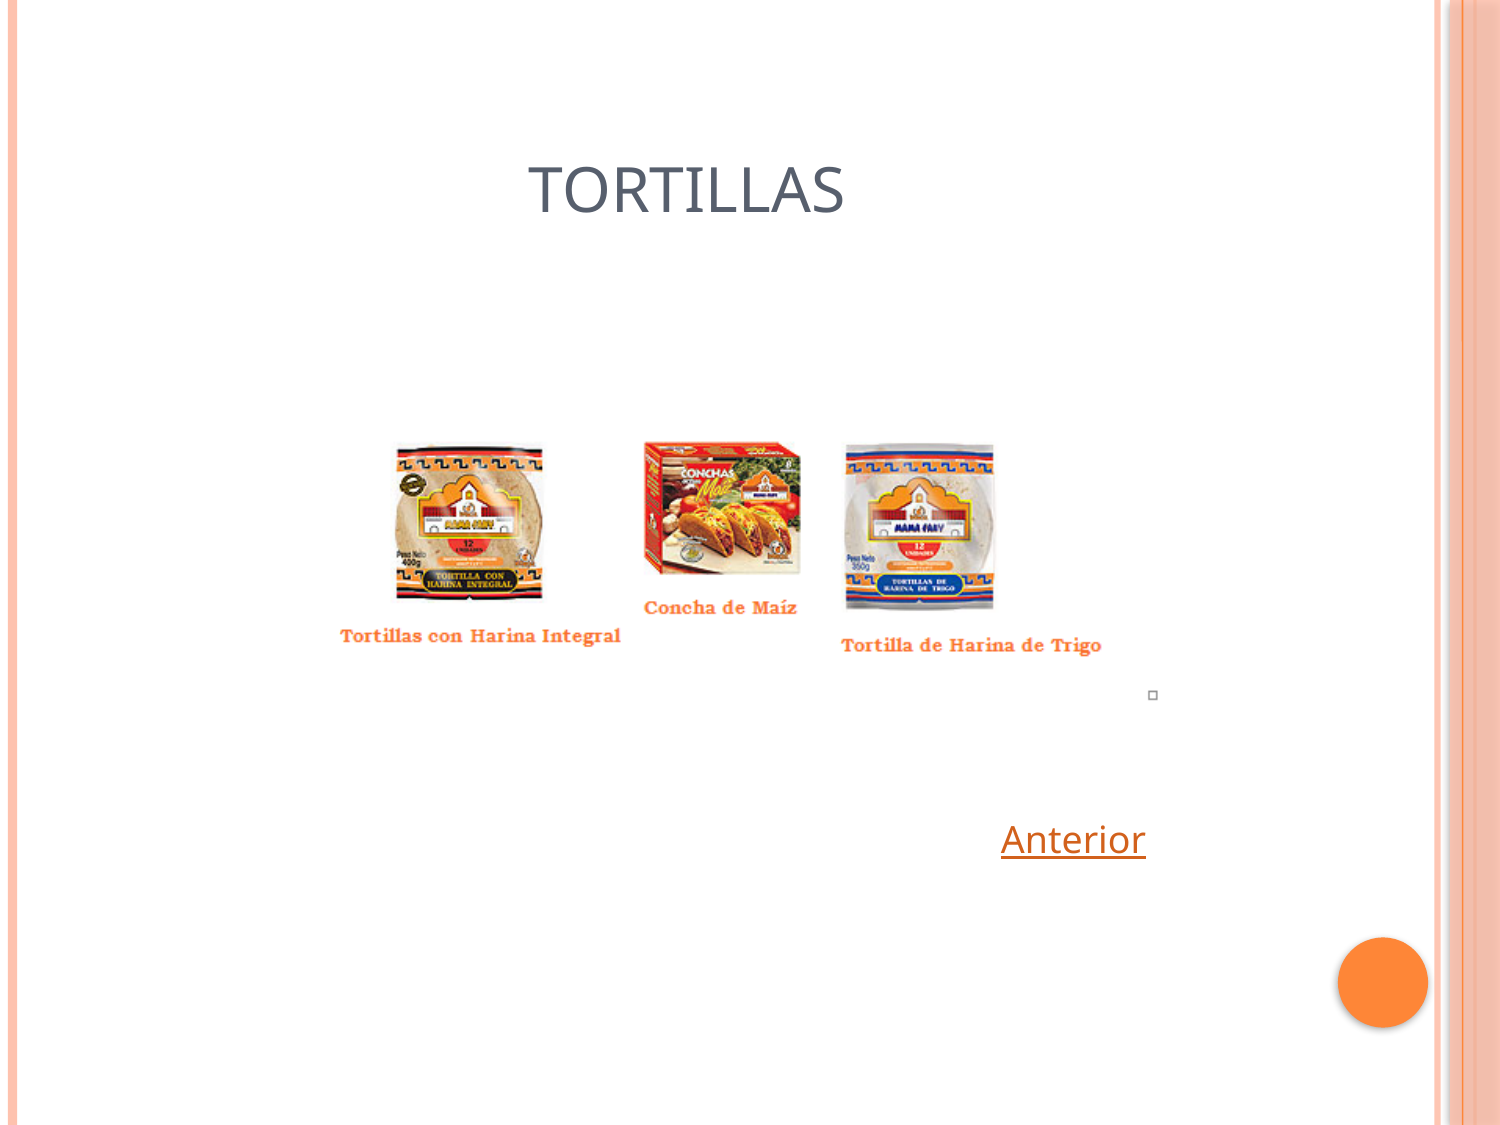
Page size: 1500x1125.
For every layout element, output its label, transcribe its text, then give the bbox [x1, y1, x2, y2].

list [304, 304, 1231, 727]
picture [339, 419, 1161, 706]
title Tortillas [75, 45, 1300, 233]
text_box Anterior [986, 808, 1162, 875]
